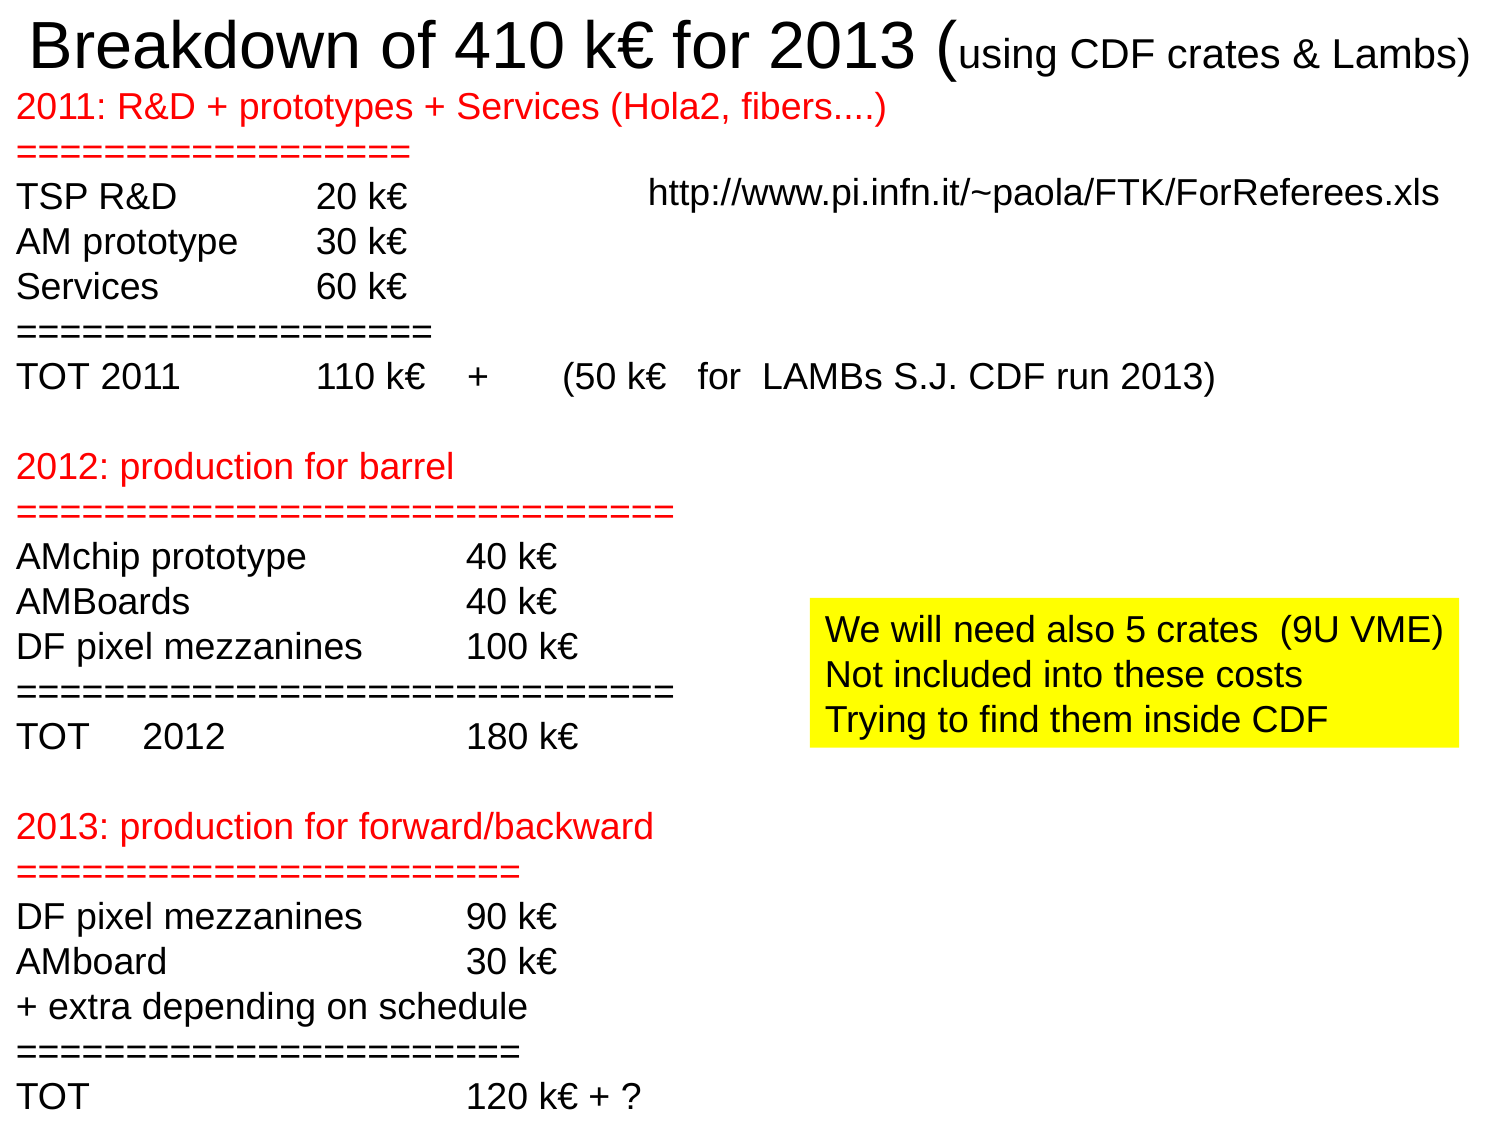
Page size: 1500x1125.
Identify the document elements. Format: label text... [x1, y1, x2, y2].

title Breakdown of 410 k€ for 2013 (using CDF crates & Lambs) [0, 0, 1500, 136]
text_box 2011: R&D + prototypes + Services (Hola2, fibers....) ================== TSP R&D 20 k€ AM prototype 30 k€ Services 60 k€ =================== TOT 2011 110 k€ + (50 k€ for LAMBs S.J. CDF run 2013) 2012: production for barrel ============================== AMchip prototype 40 k€ AMBoards 40 k€ DF pixel mezzanines 100 k€ ============================== TOT 2012 180 k€ 2013: production for forward/backward ======================= DF pixel mezzanines 90 k€ AMboard 30 k€ + extra depending on schedule ======================= TOT 120 k€ + ? [1, 74, 1243, 1125]
text_box http://www.pi.infn.it/~paola/FTK/ForReferees.xls [1243, 160, 1456, 221]
text_box We will need also 5 crates (9U VME) Not included into these costs Trying to find them inside CDF [809, 597, 1460, 748]
